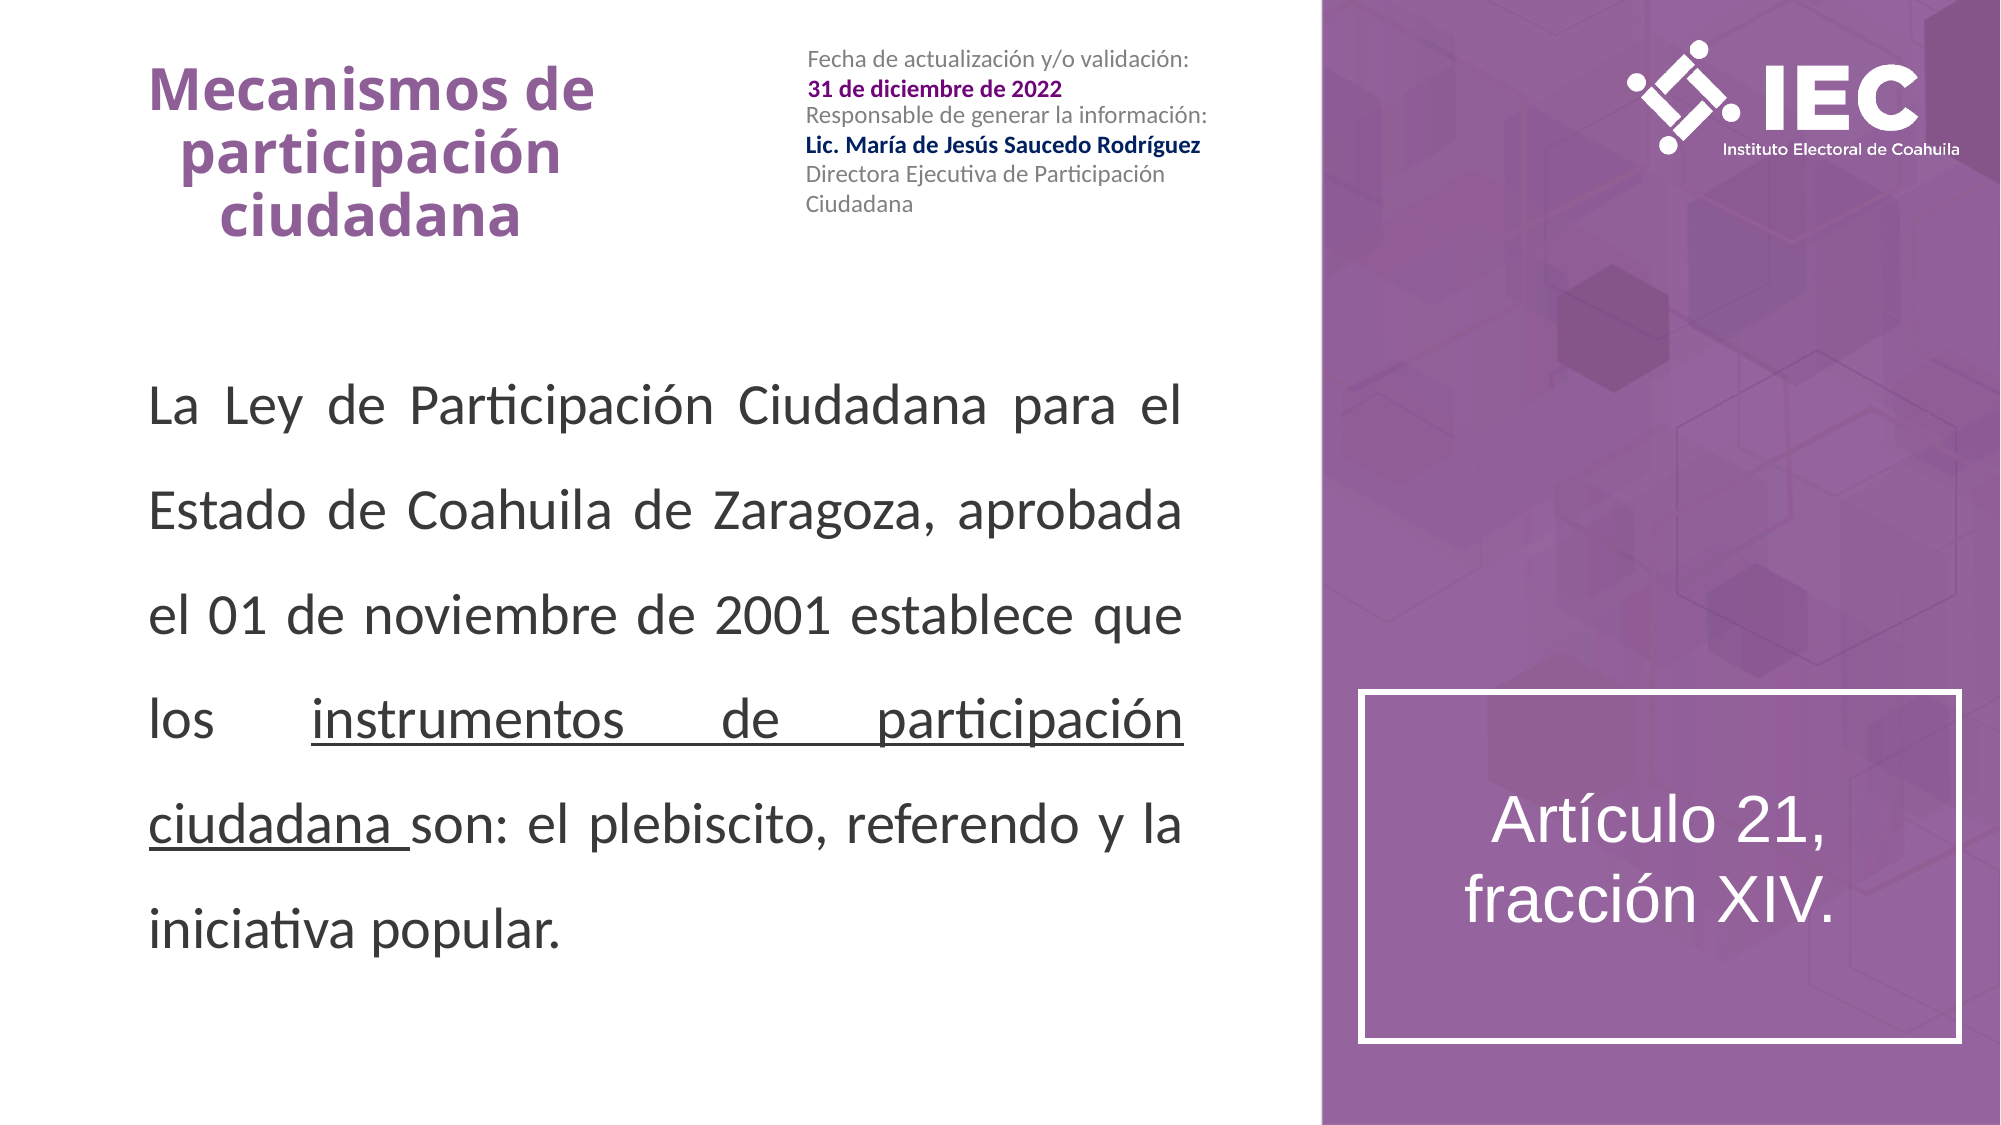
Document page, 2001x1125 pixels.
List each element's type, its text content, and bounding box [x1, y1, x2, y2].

text_box Fecha de actualización y/o validación: 31 de diciembre de 2022 [792, 35, 1212, 90]
text_box [1360, 691, 1960, 1042]
text_box Responsable de generar la información: Lic. María de Jesús Saucedo Rodríguez Directora Ejecutiva de Participación Ciudadana [791, 90, 1256, 256]
list La Ley de Participación Ciudadana para el Estado de Coahuila de Zaragoza, aprobada el 01 de noviembre de 2001 establece que los instrumentos de participación ciudadana son: el plebiscito, referendo y la iniciativa popular. [133, 324, 1199, 1090]
picture [0, 0, 2001, 1125]
title Mecanismos de participación ciudadana [47, 67, 696, 242]
